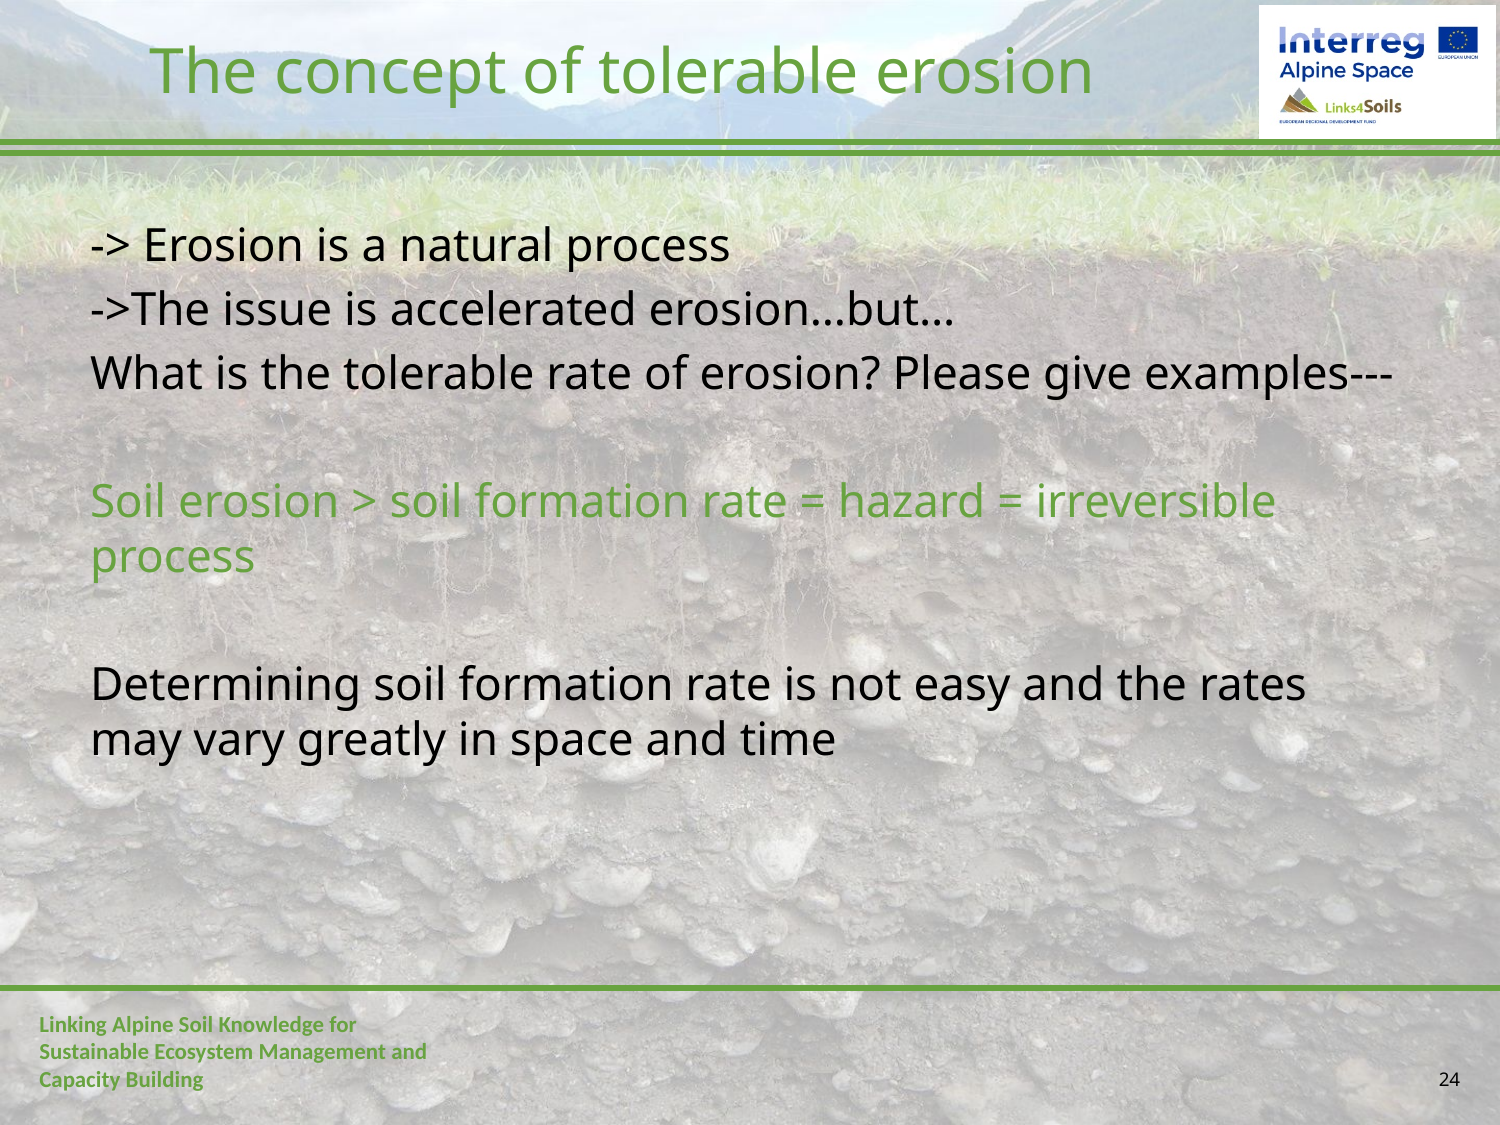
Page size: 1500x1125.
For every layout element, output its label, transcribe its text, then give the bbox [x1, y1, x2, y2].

picture [0, 991, 1500, 1125]
picture [0, 145, 1500, 150]
list -> Erosion is a natural process ->The issue is accelerated erosion…but… What is the tolerable rate of erosion? Please give examples--- Soil erosion > soil formation rate = hazard = irreversible process Determining soil formation rate is not easy and the rates may vary greatly in space and time [75, 208, 1425, 951]
picture [0, 156, 1500, 985]
picture [0, 0, 1500, 139]
title The concept of tolerable erosion [0, 0, 1247, 137]
slide_number 24 [1403, 1062, 1496, 1098]
